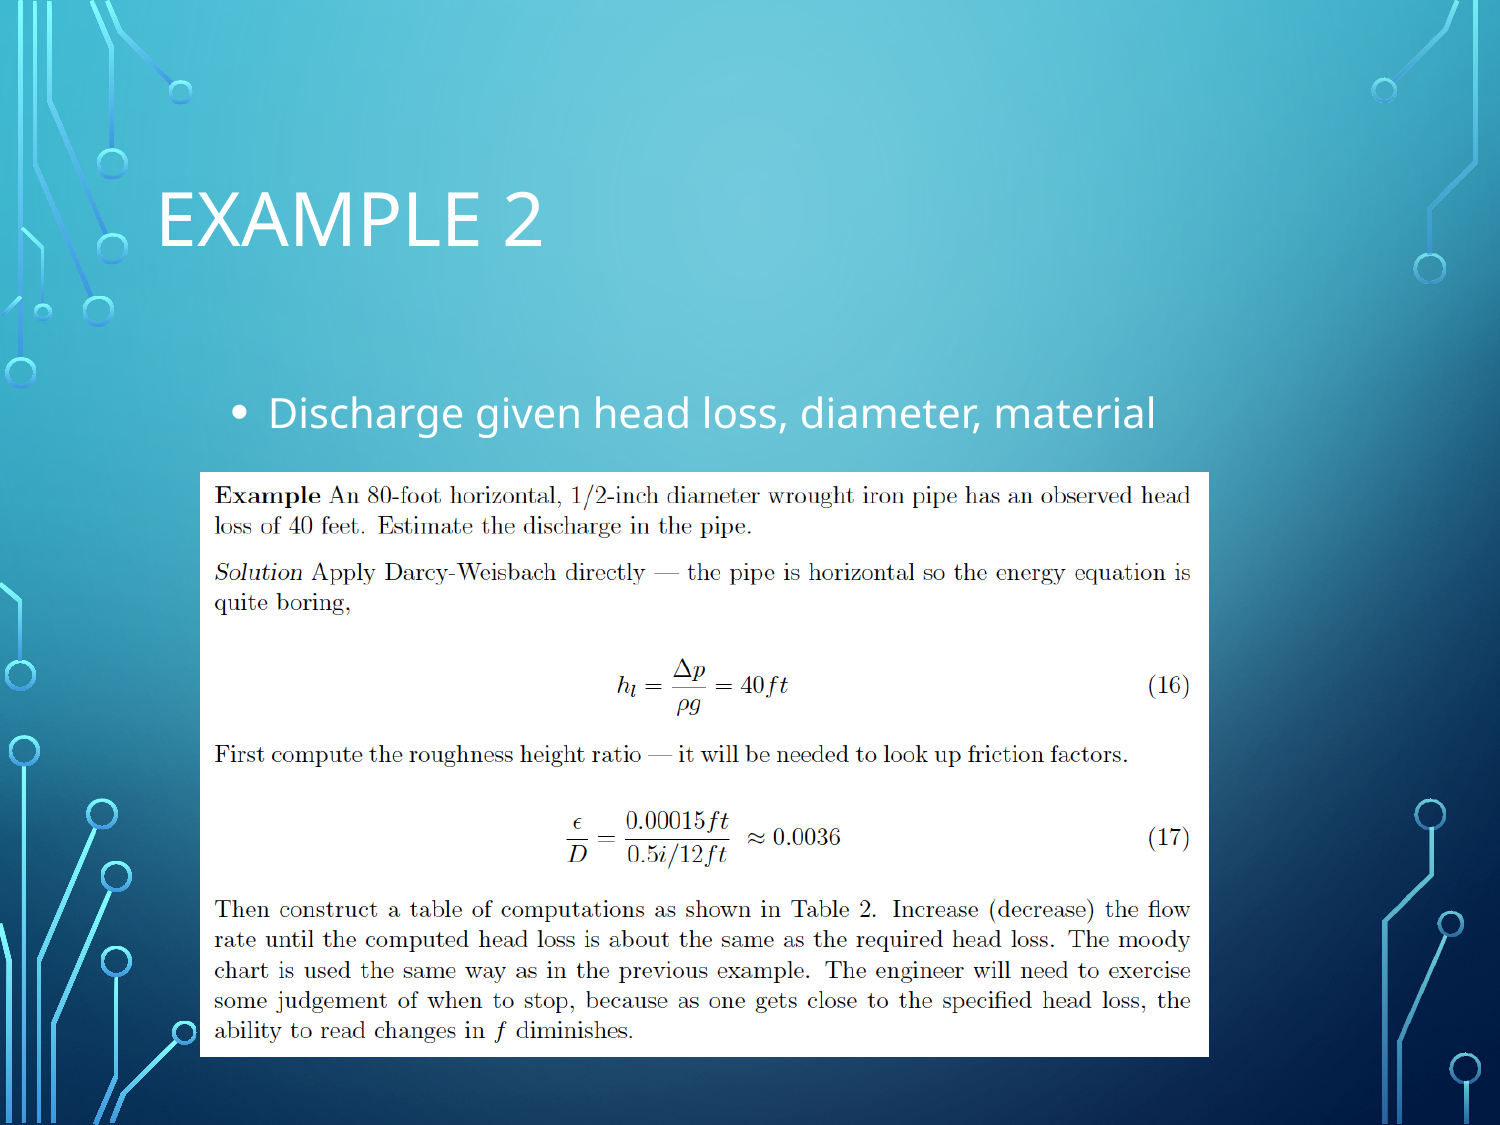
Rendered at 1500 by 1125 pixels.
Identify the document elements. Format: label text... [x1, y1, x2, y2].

list Discharge given head loss, diameter, material [140, 369, 1360, 950]
title Example 2 [140, 101, 1360, 344]
picture [200, 471, 1209, 1057]
